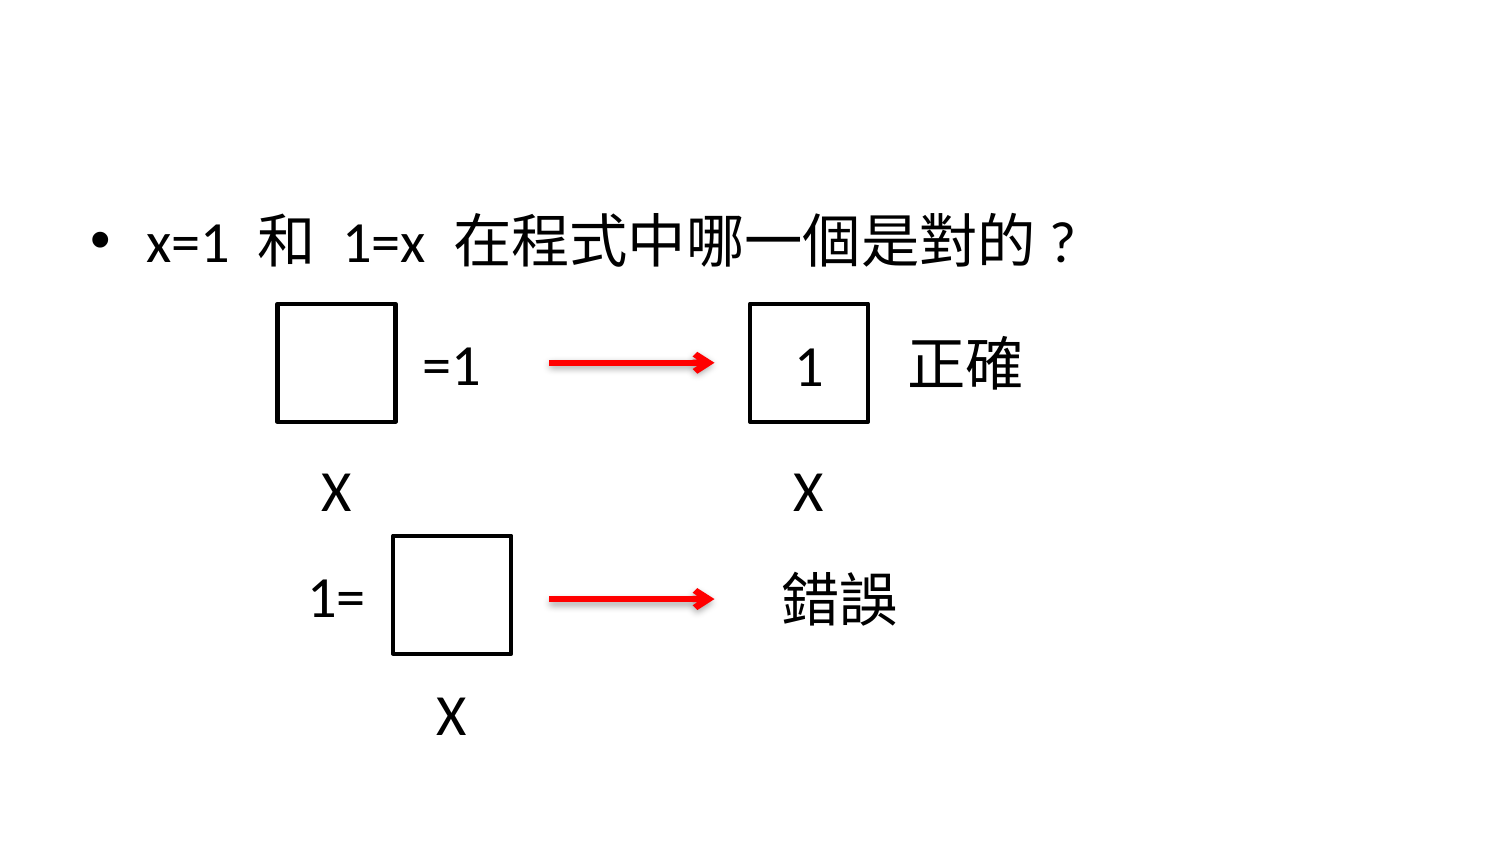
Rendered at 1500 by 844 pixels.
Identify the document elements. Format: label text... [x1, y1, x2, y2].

text_box X [778, 445, 839, 531]
text_box 1= [292, 551, 381, 637]
text_box X [306, 445, 367, 531]
text_box 正確 [892, 319, 1039, 405]
text_box [275, 302, 398, 424]
list x=1 和 1=x 在程式中哪一個是對的? [75, 196, 1425, 754]
text_box 錯誤 [766, 556, 913, 641]
text_box X [422, 669, 483, 755]
text_box =1 [408, 319, 497, 405]
text_box [391, 534, 513, 656]
text_box 1 [748, 302, 870, 424]
